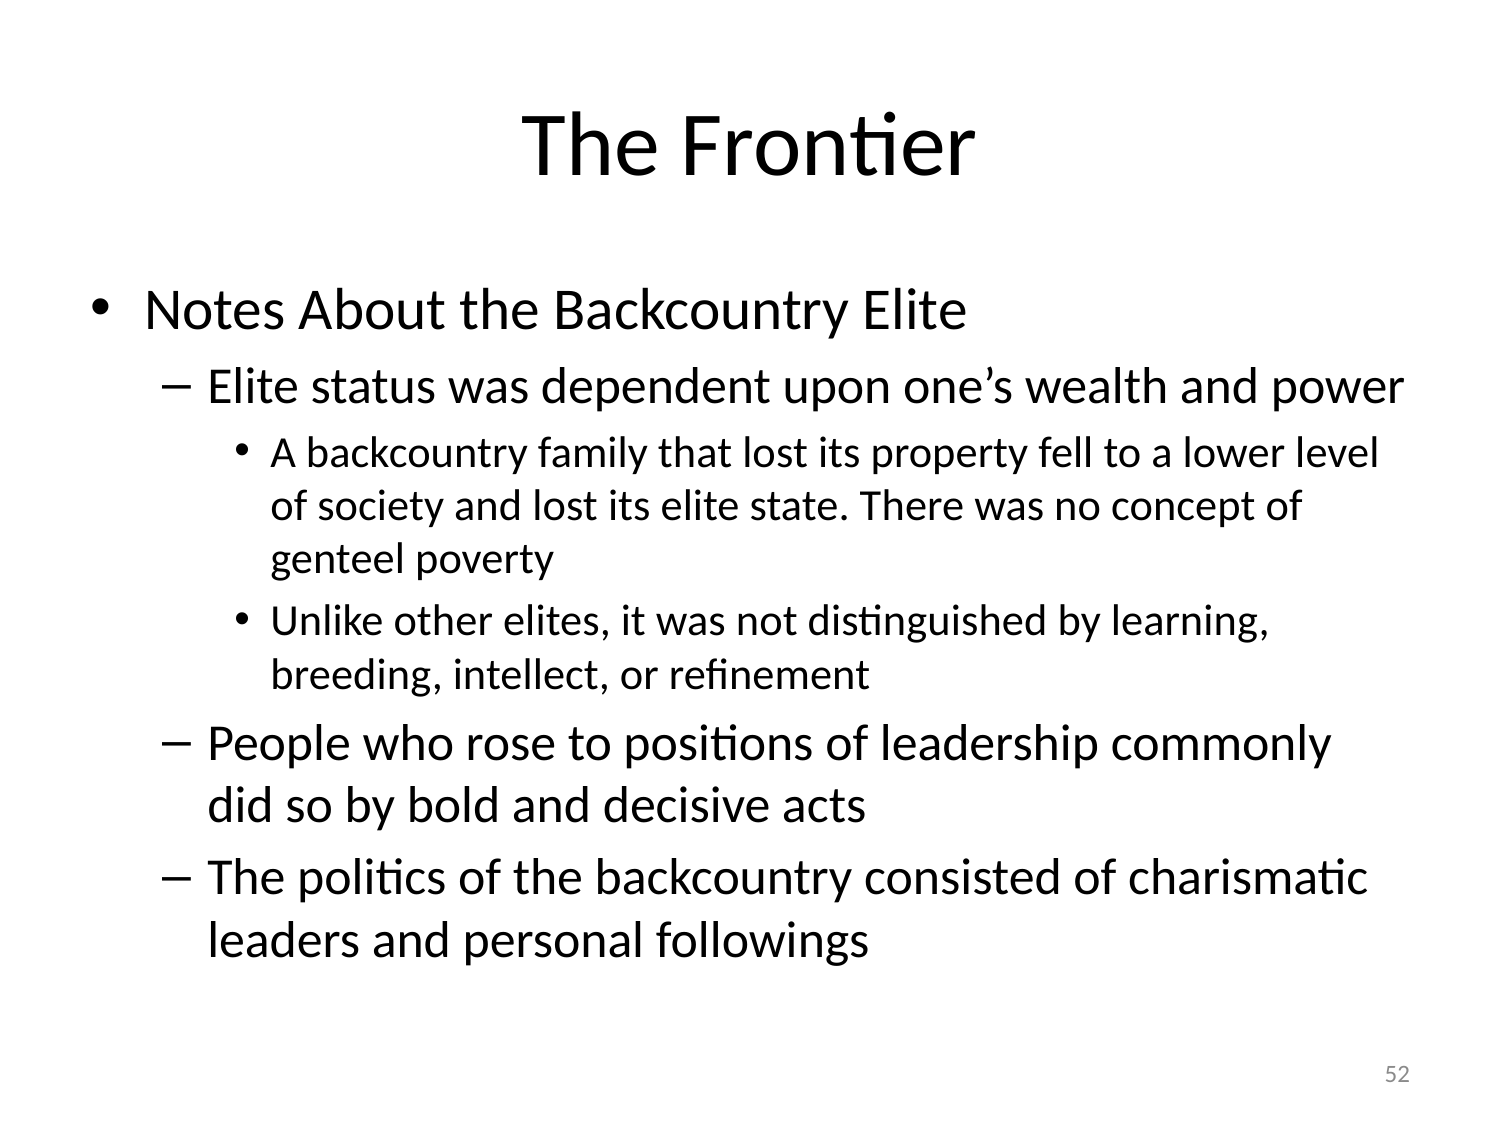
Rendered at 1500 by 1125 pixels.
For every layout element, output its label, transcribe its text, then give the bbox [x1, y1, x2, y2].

slide_number 52 [1074, 1042, 1425, 1103]
list Notes About the Backcountry Elite Elite status was dependent upon one’s wealth and power A backcountry family that lost its property fell to a lower level of society and lost its elite state. There was no concept of genteel poverty Unlike other elites, it was not distinguished by learning, breeding, intellect, or refinement People who rose to positions of leadership commonly did so by bold and decisive acts The politics of the backcountry consisted of charismatic leaders and personal followings [75, 262, 1425, 1005]
title The Frontier [75, 45, 1425, 233]
